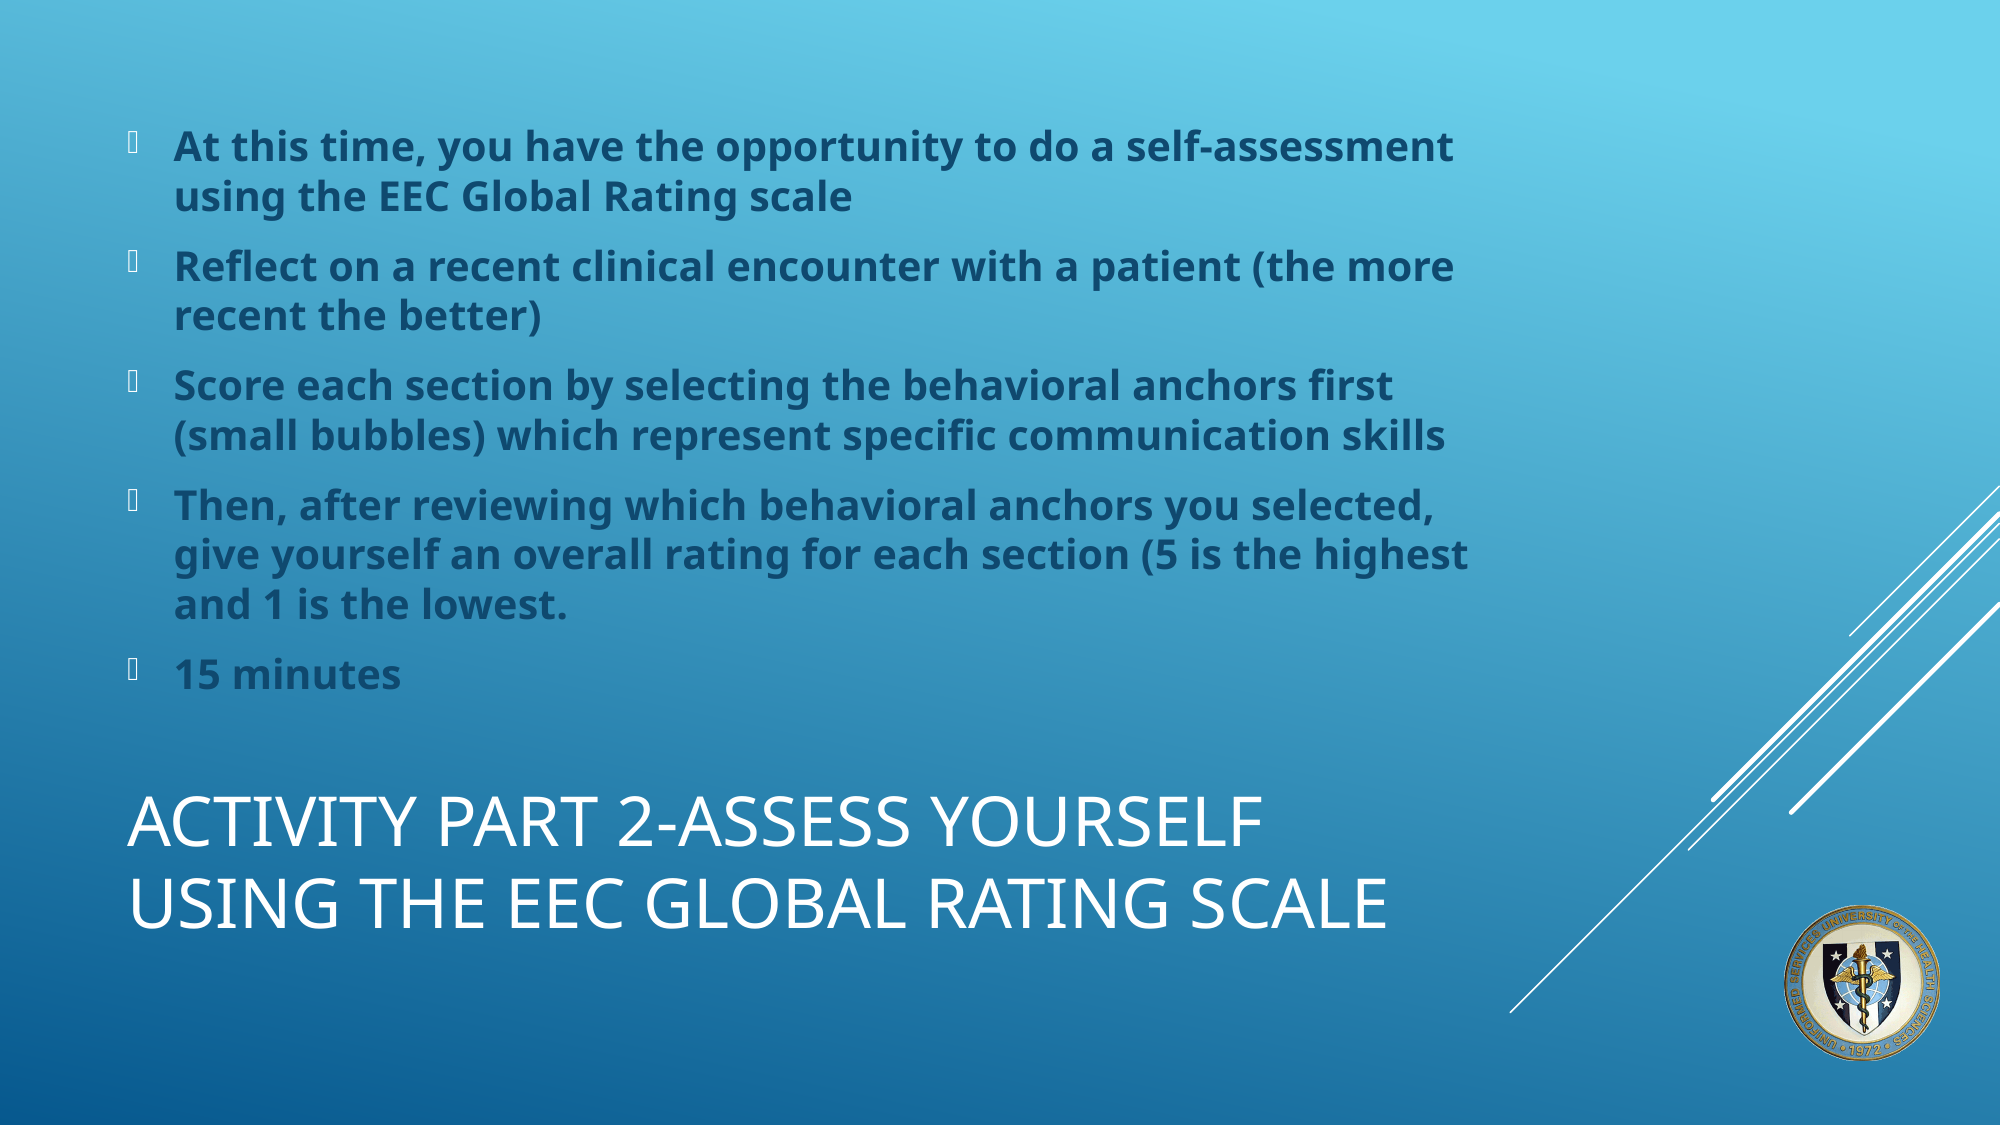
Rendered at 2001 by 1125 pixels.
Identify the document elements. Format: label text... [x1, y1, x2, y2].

title Activity part 2-assess yourself using the eec global rating scale [112, 736, 1513, 984]
list At this time, you have the opportunity to do a self-assessment using the EEC Global Rating scale Reflect on a recent clinical encounter with a patient (the more recent the better) Score each section by selecting the behavioral anchors first (small bubbles) which represent specific communication skills Then, after reviewing which behavioral anchors you selected, give yourself an overall rating for each section (5 is the highest and 1 is the lowest. 15 minutes [112, 112, 1513, 706]
picture [1784, 905, 1940, 1062]
